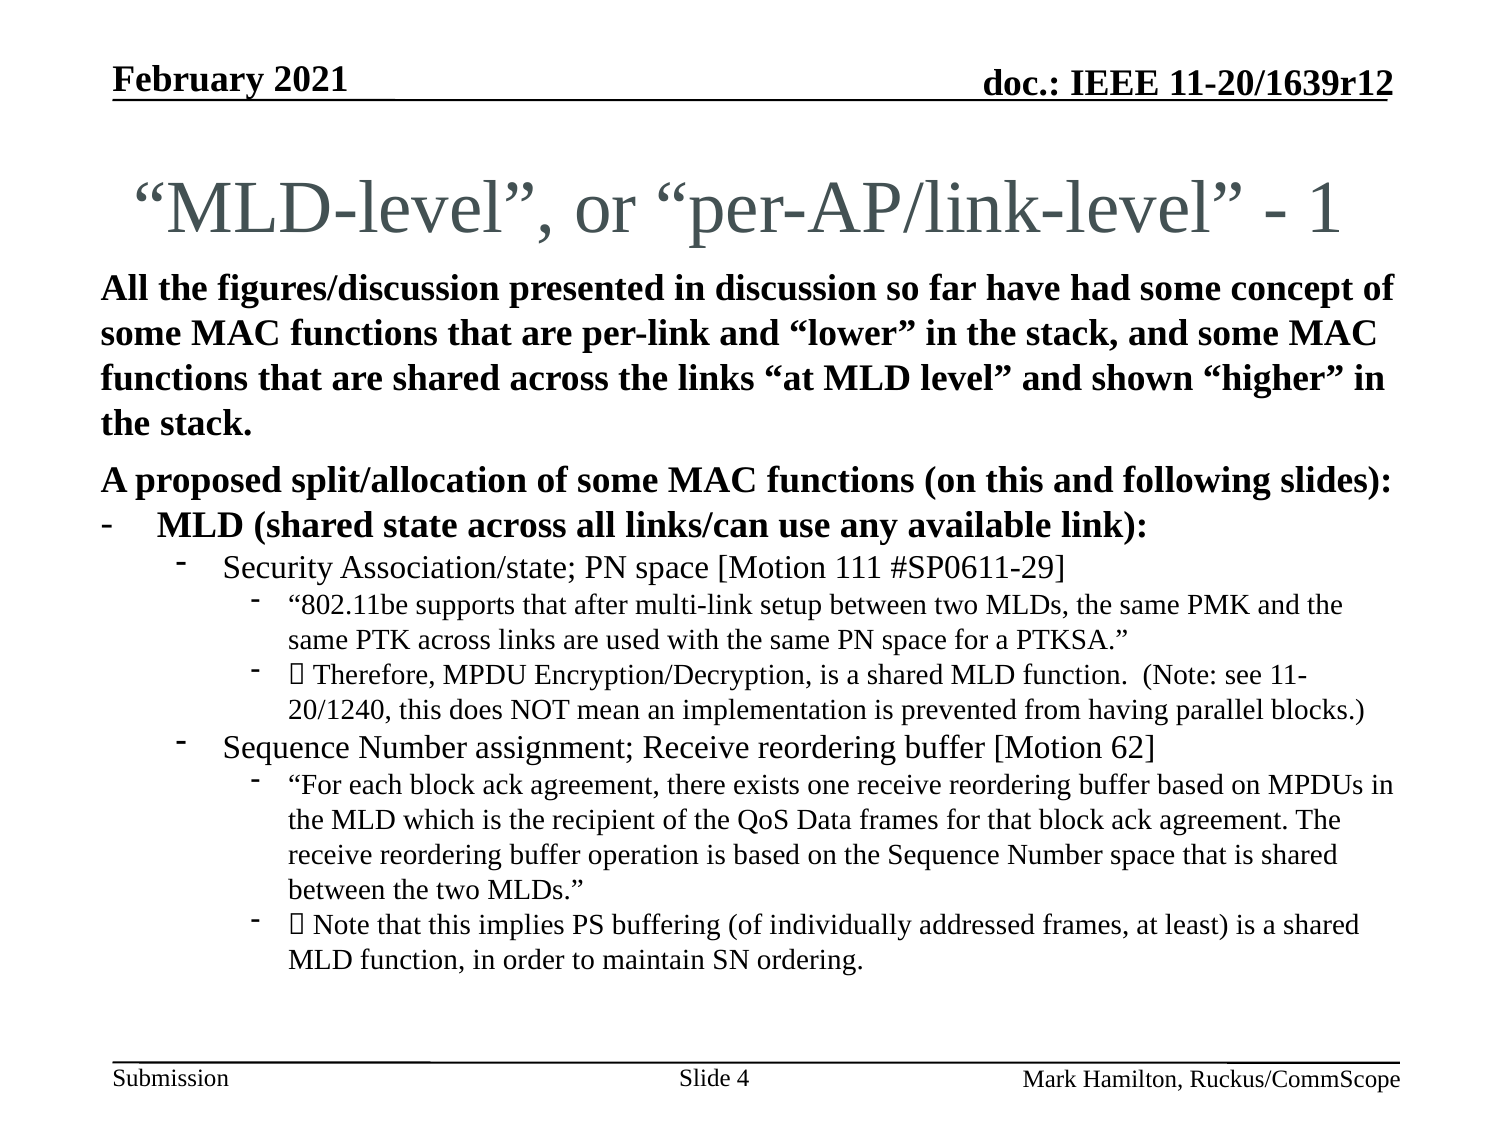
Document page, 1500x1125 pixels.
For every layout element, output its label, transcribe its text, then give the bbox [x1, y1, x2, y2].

footer Mark Hamilton, Ruckus/CommScope [773, 1063, 1402, 1094]
title “MLD-level”, or “per-AP/link-level” - 1 [117, 142, 1453, 281]
text_box All the figures/discussion presented in discussion so far have had some concept of some MAC functions that are per-link and “lower” in the stack, and some MAC functions that are shared across the links “at MLD level” and shown “higher” in the stack. A proposed split/allocation of some MAC functions (on this and following slides): MLD (shared state across all links/can use any available link): Security Association/state; PN space [Motion 111 #SP0611-29] “802.11be supports that after multi-link setup between two MLDs, the same PMK and the same PTK across links are used with the same PN space for a PTKSA.”  Therefore, MPDU Encryption/Decryption, is a shared MLD function. (Note: see 11-20/1240, this does NOT mean an implementation is prevented from having parallel blocks.) Sequence Number assignment; Receive reordering buffer [Motion 62] “For each block ack agreement, there exists one receive reordering buffer based on MPDUs in the MLD which is the recipient of the QoS Data frames for that block ack agreement. The receive reordering buffer operation is based on the Sequence Number space that is shared between the two MLDs.”  Note that this implies PS buffering (of individually addressed frames, at least) is a shared MLD function, in order to maintain SN ordering. [76, 255, 1427, 1063]
